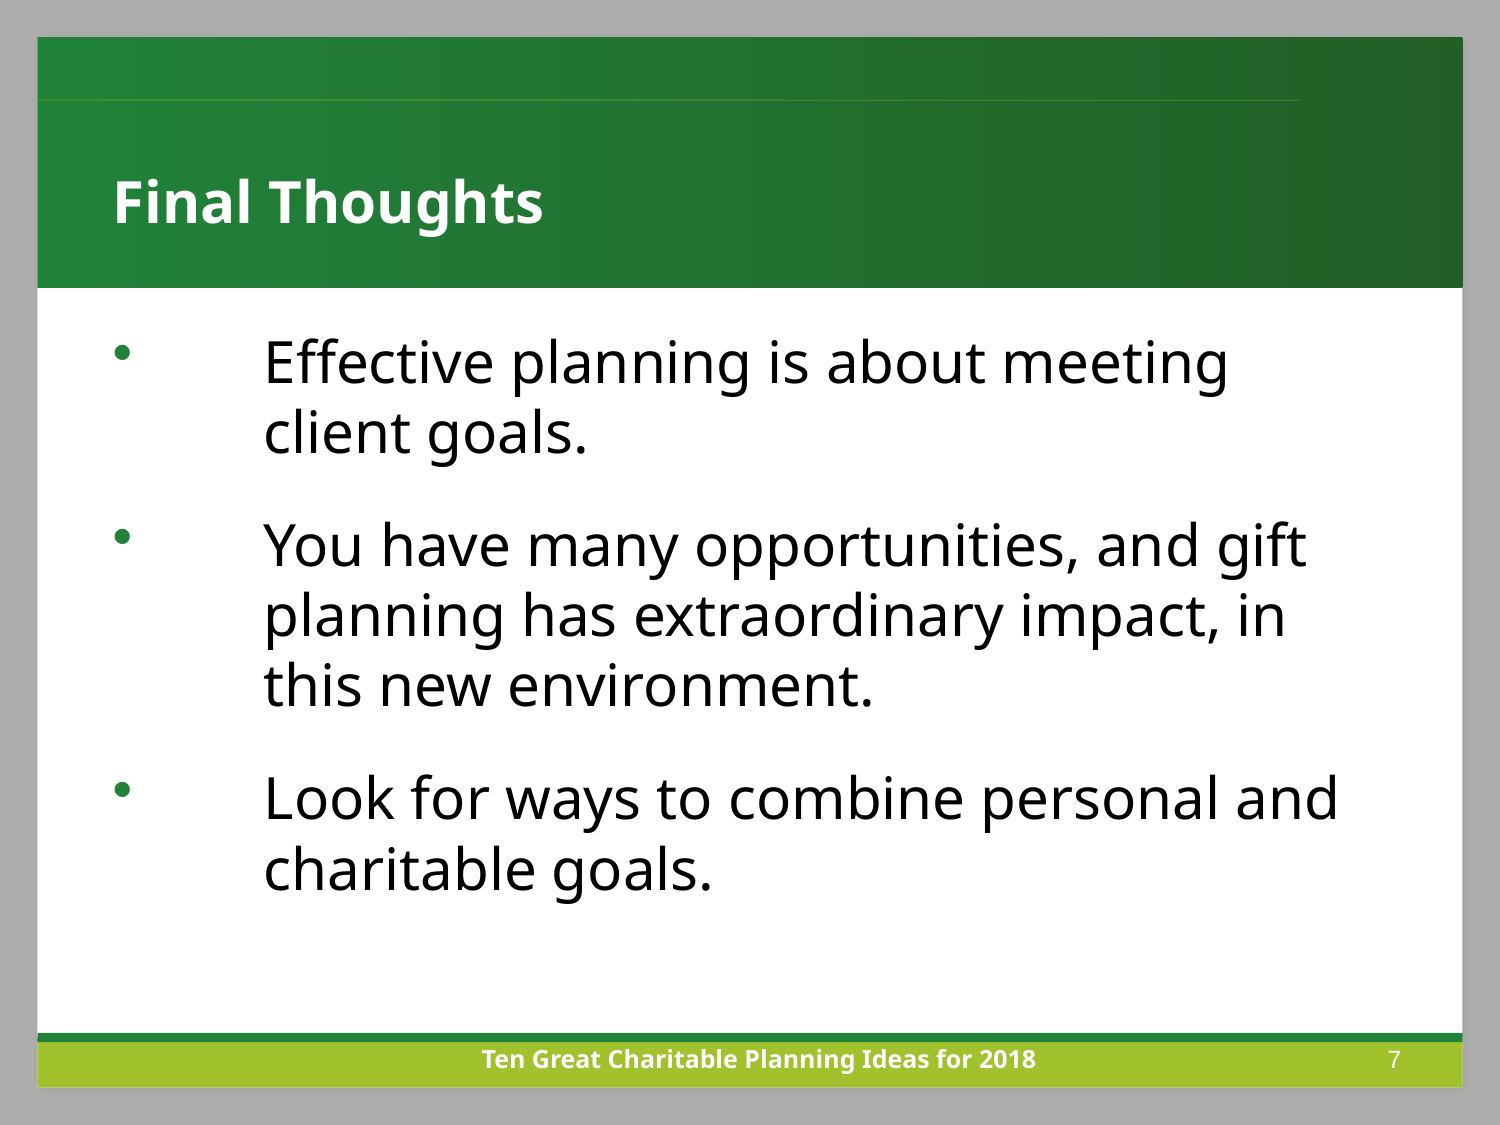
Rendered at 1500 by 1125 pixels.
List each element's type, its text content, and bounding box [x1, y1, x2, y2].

text_box Ten Great Charitable Planning Ideas for 2018 [359, 1043, 1160, 1074]
title Final Thoughts [111, 136, 1388, 263]
text_box 7 [1387, 1043, 1450, 1074]
list Effective planning is about meeting client goals. You have many opportunities, and gift planning has extraordinary impact, in this new environment. Look for ways to combine personal and charitable goals. [111, 324, 1388, 1001]
